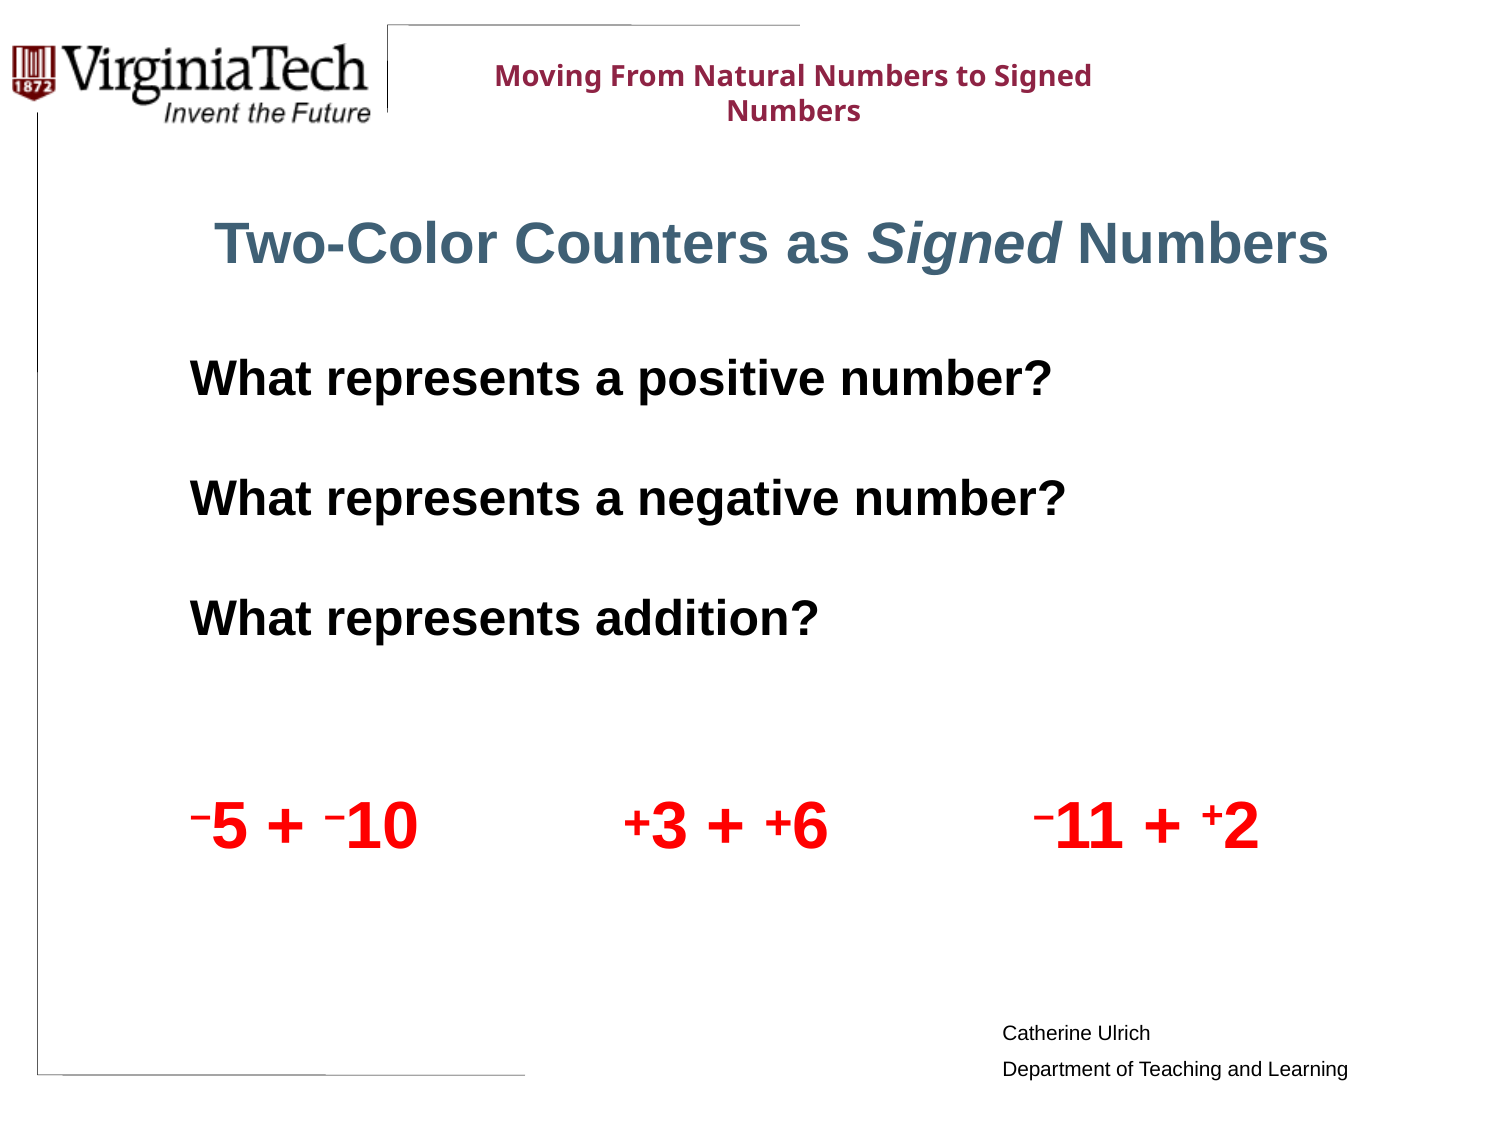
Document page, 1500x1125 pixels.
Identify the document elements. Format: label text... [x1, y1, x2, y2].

text_box Two-Color Counters as Signed Numbers [200, 198, 1350, 283]
picture [12, 43, 372, 125]
text_box What represents a positive number? What represents a negative number? What represents addition? –5 + –10 +3 + +6 –11 + +2 [174, 337, 1325, 873]
